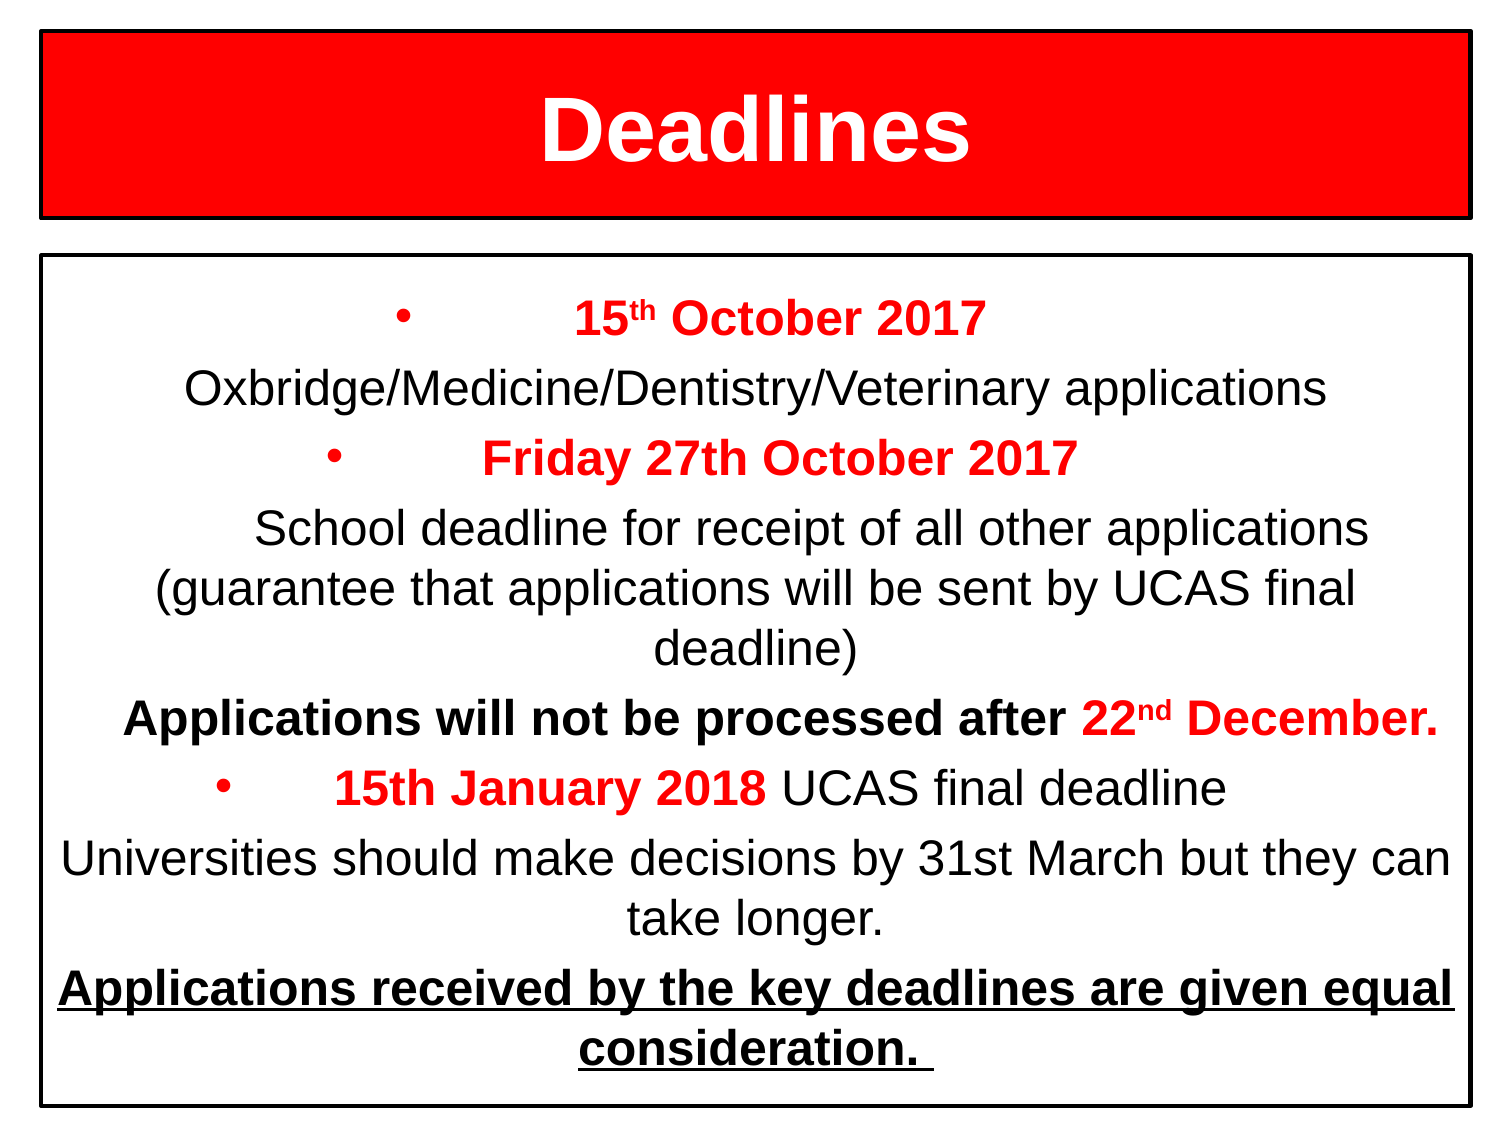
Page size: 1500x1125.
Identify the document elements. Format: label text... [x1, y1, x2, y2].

title Deadlines [41, 30, 1471, 219]
list 15th October 2017 Oxbridge/Medicine/Dentistry/Veterinary applications Friday 27th October 2017 School deadline for receipt of all other applications (guarantee that applications will be sent by UCAS final deadline) Applications will not be processed after 22nd December. 15th January 2018 UCAS final deadline Universities should make decisions by 31st March but they can take longer. Applications received by the key deadlines are given equal consideration. [41, 255, 1471, 1106]
